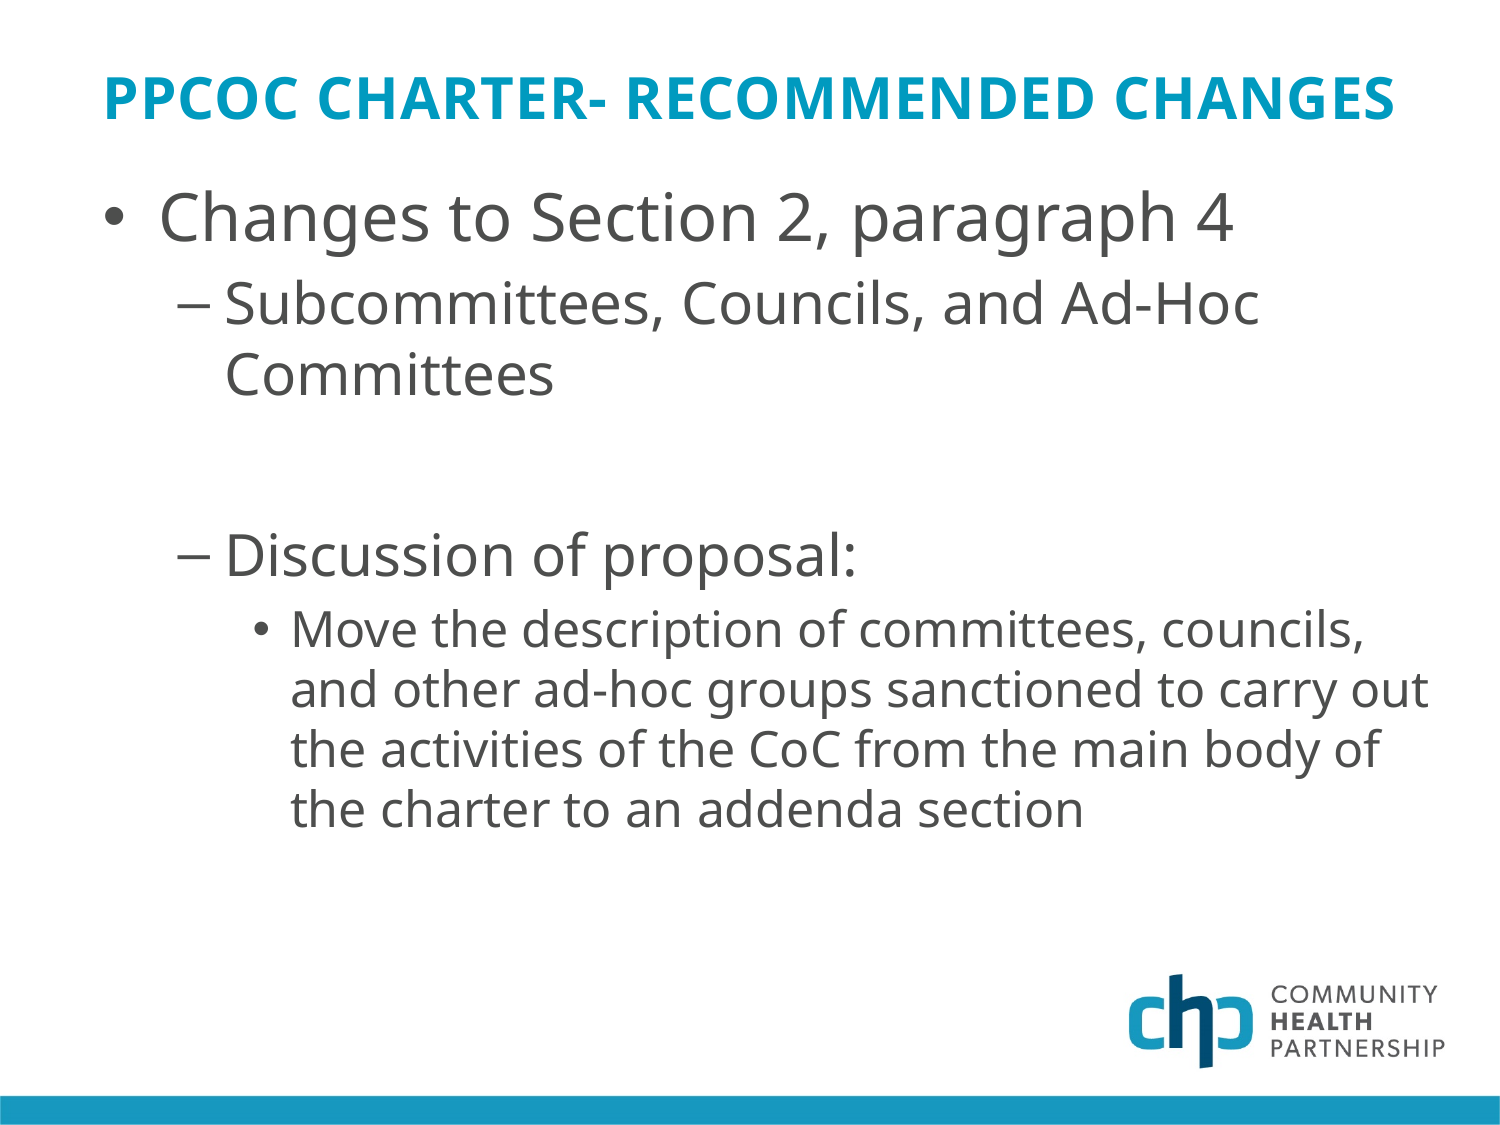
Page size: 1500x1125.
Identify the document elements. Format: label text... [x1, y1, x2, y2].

picture [0, 0, 1500, 1125]
title PPCoC Charter- Recommended changes [24, 24, 1475, 168]
list Changes to Section 2, paragraph 4 Subcommittees, Councils, and Ad-Hoc Committees Discussion of proposal: Move the description of committees, councils, and other ad-hoc groups sanctioned to carry out the activities of the CoC from the main body of the charter to an addenda section [87, 167, 1475, 948]
